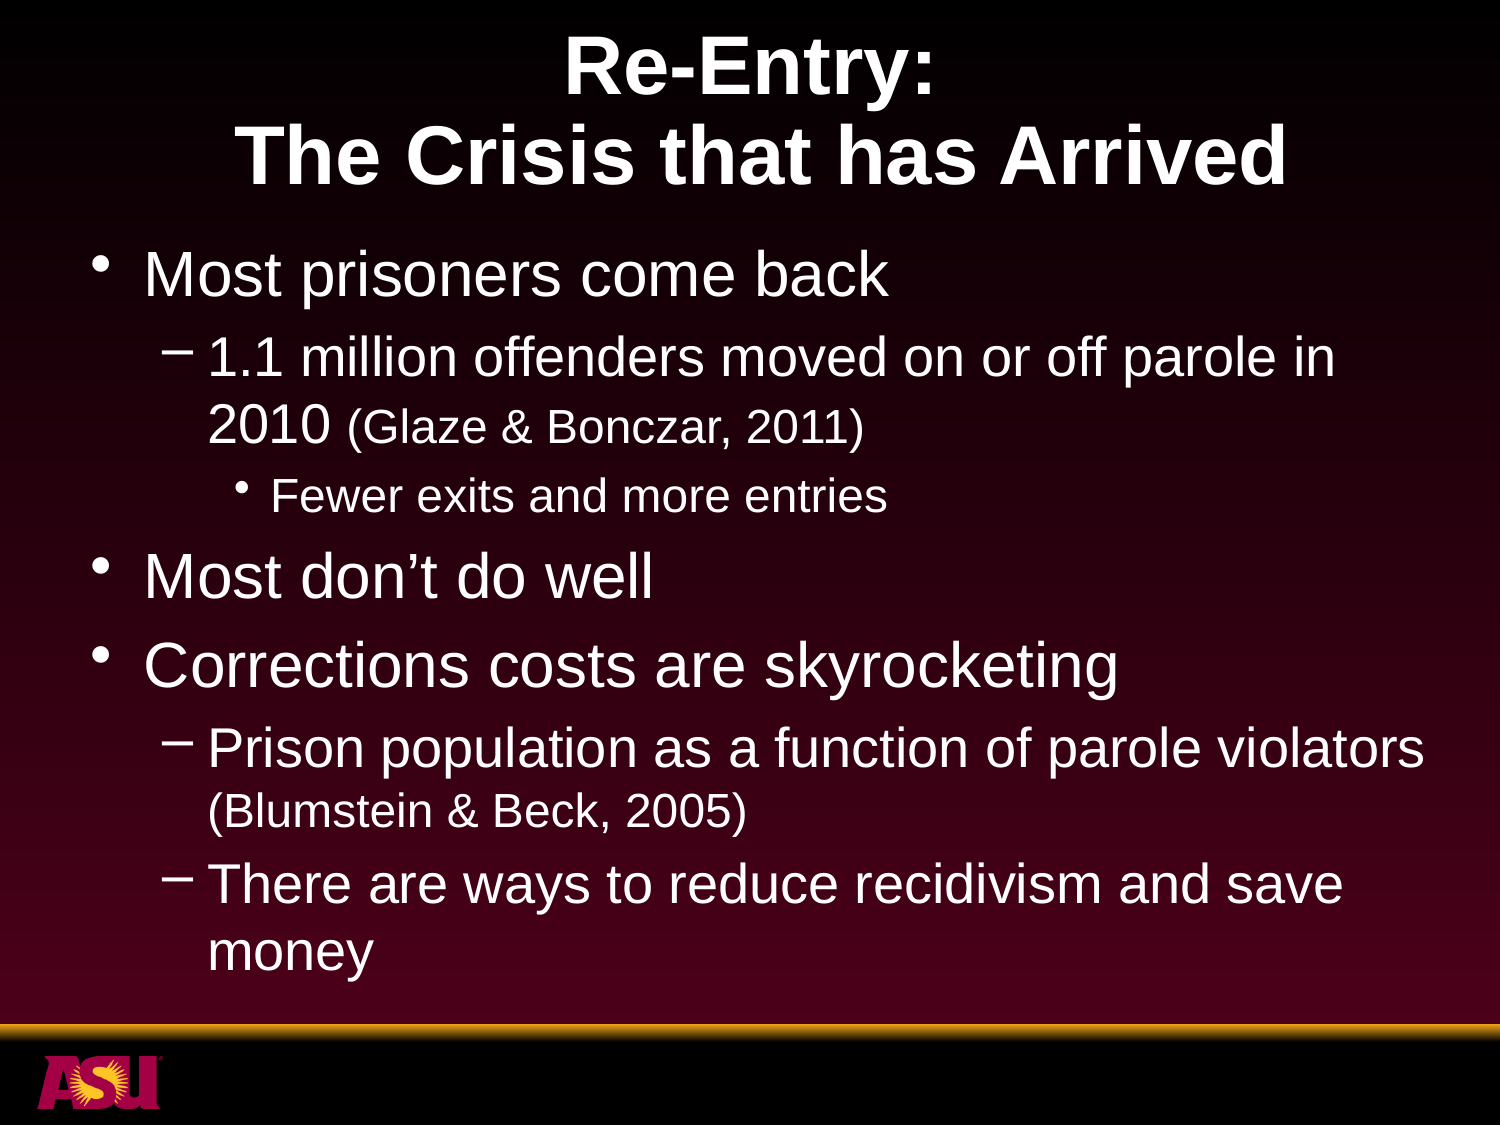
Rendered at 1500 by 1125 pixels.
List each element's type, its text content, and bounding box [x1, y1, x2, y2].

list Most prisoners come back 1.1 million offenders moved on or off parole in 2010 (Glaze & Bonczar, 2011) Fewer exits and more entries Most don’t do well Corrections costs are skyrocketing Prison population as a function of parole violators (Blumstein & Beck, 2005) There are ways to reduce recidivism and save money [74, 224, 1451, 1001]
title Re-Entry: The Crisis that has Arrived [74, 37, 1451, 188]
picture [37, 1056, 163, 1109]
